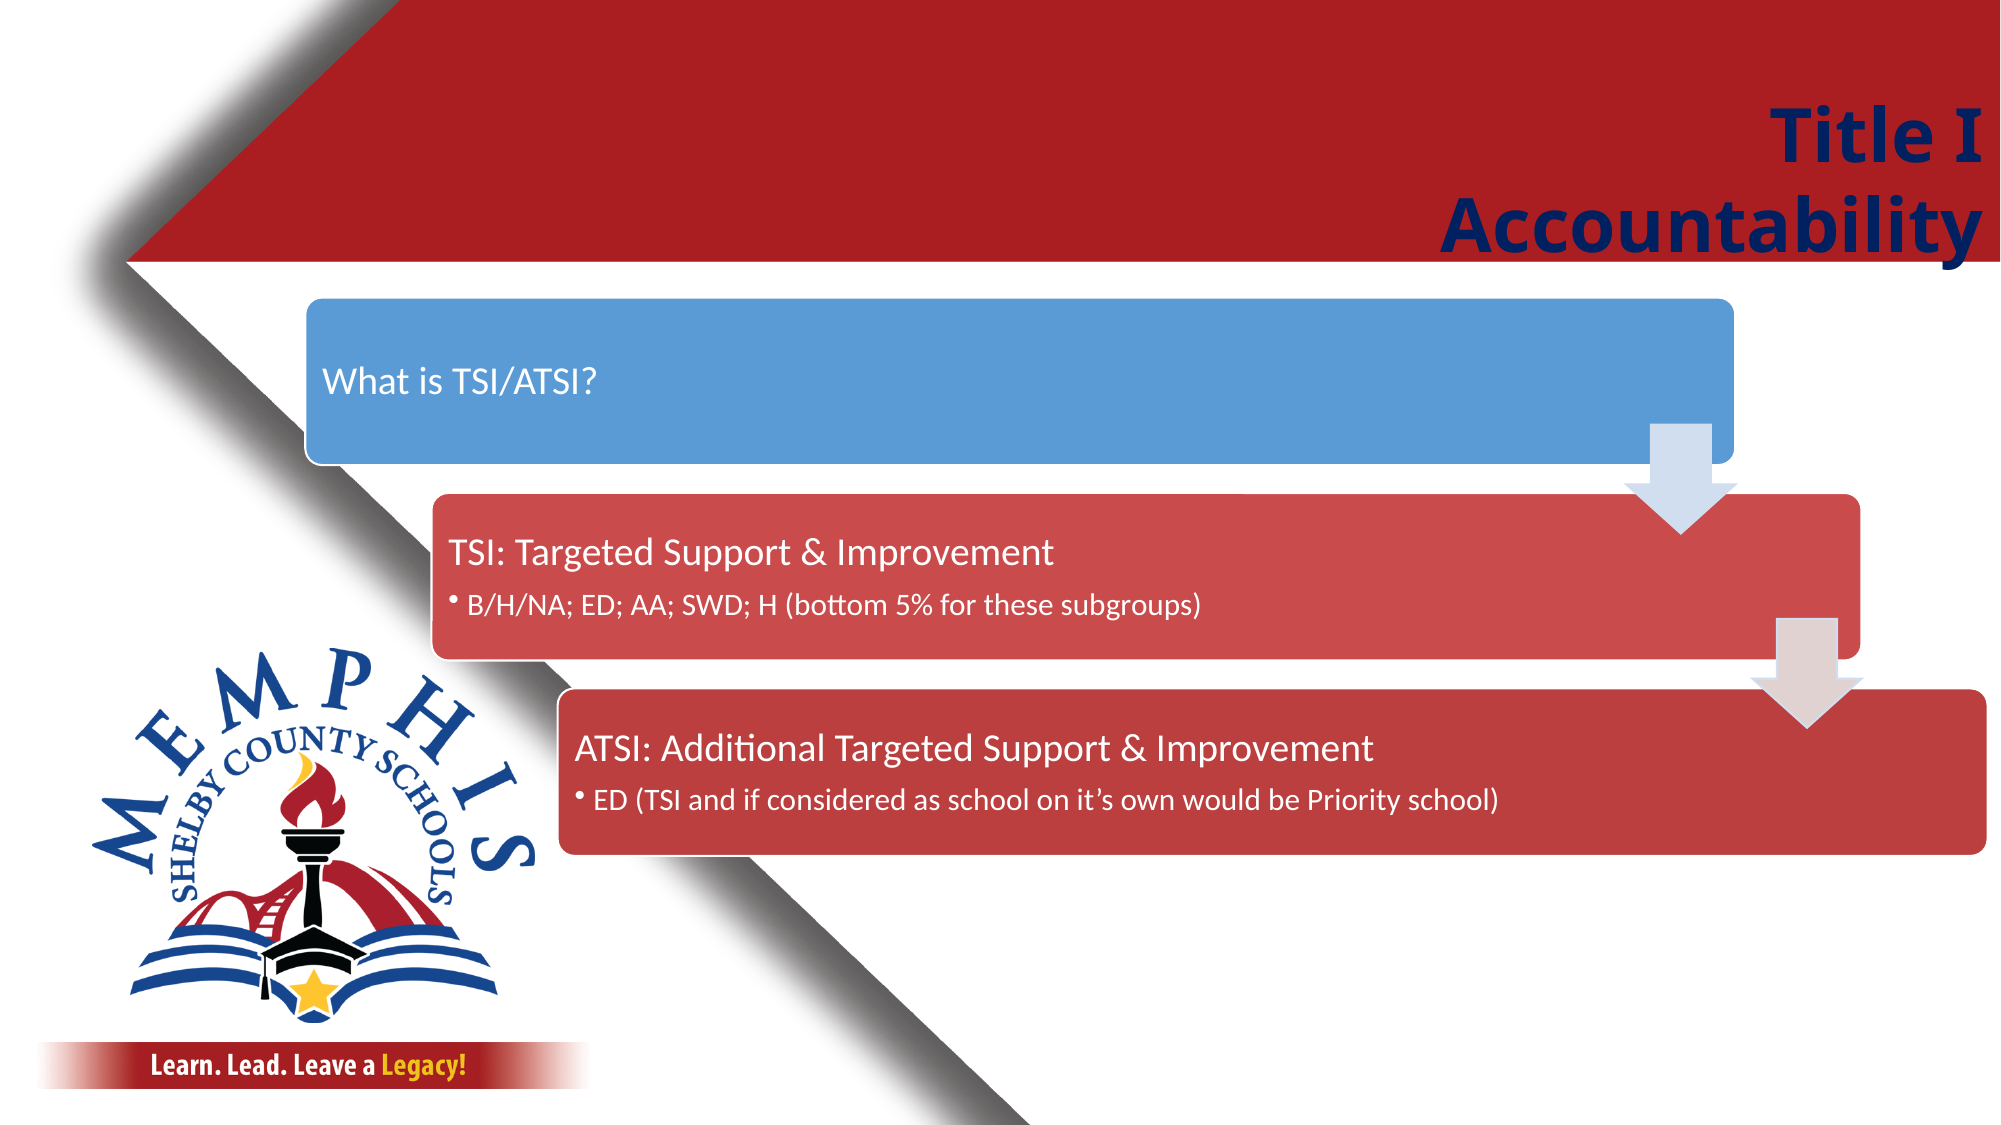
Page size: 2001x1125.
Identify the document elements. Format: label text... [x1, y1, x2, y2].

picture [0, 0, 2001, 1125]
text_box Title I Accountability [973, 79, 1999, 275]
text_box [305, 297, 1988, 856]
